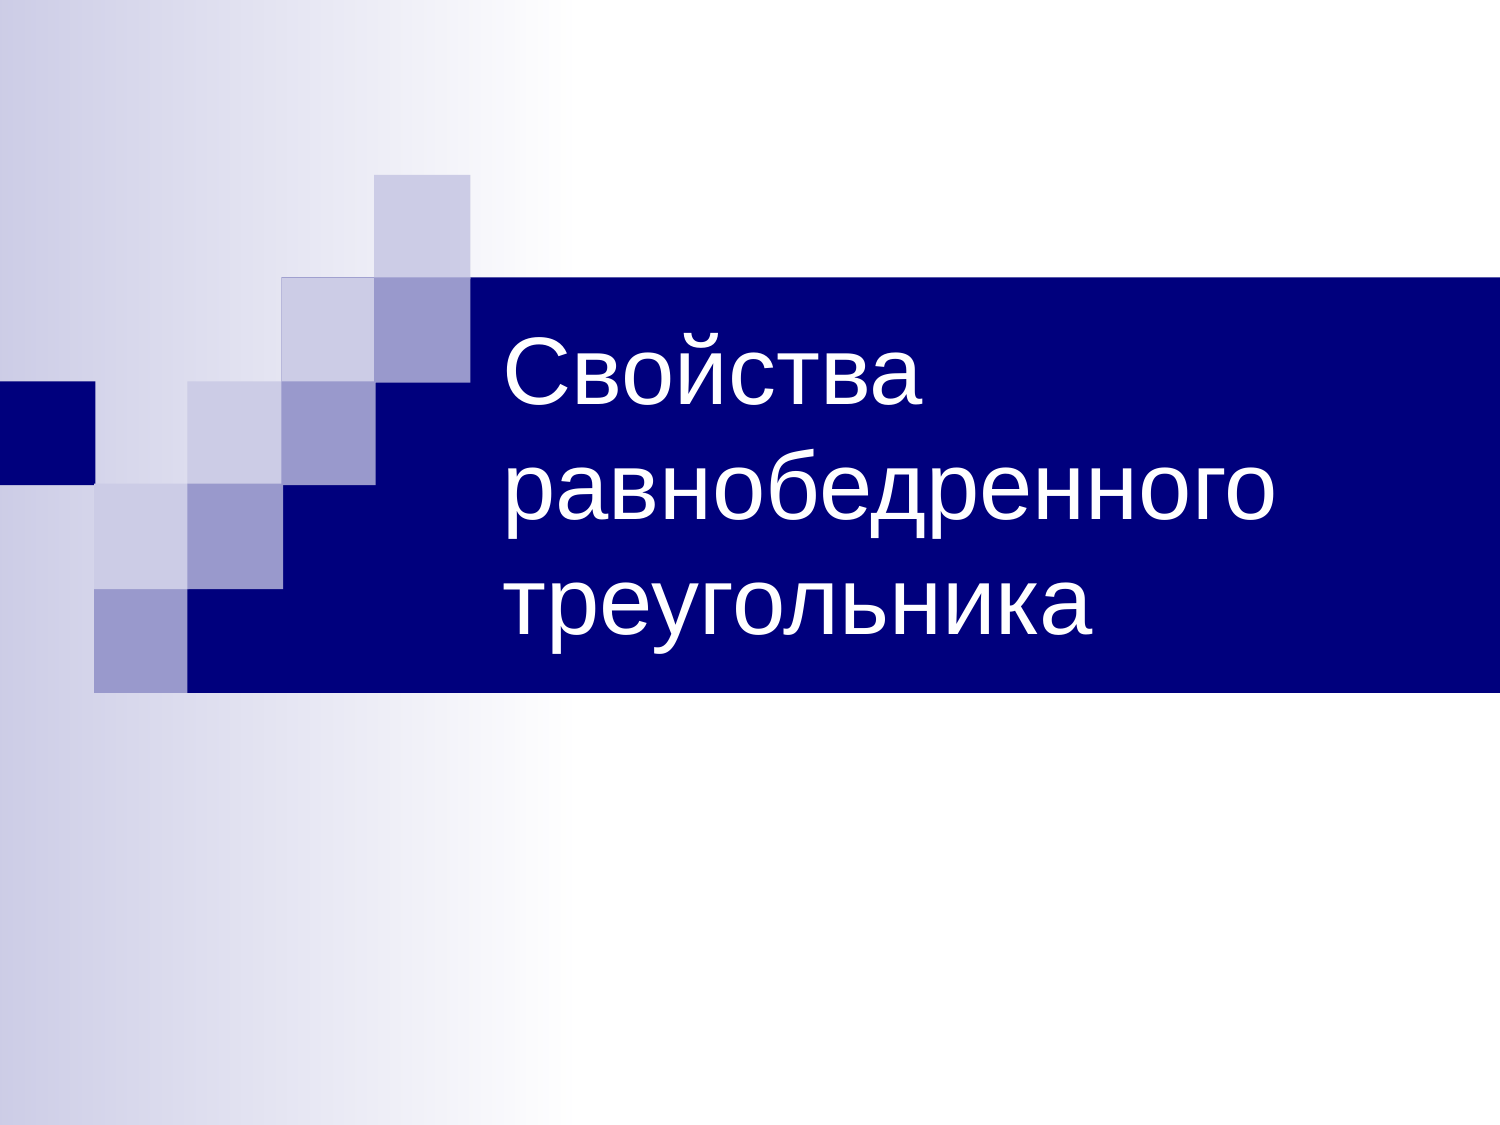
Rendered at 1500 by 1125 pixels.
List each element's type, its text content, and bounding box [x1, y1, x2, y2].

title Свойства равнобедренного треугольника [487, 299, 1476, 663]
